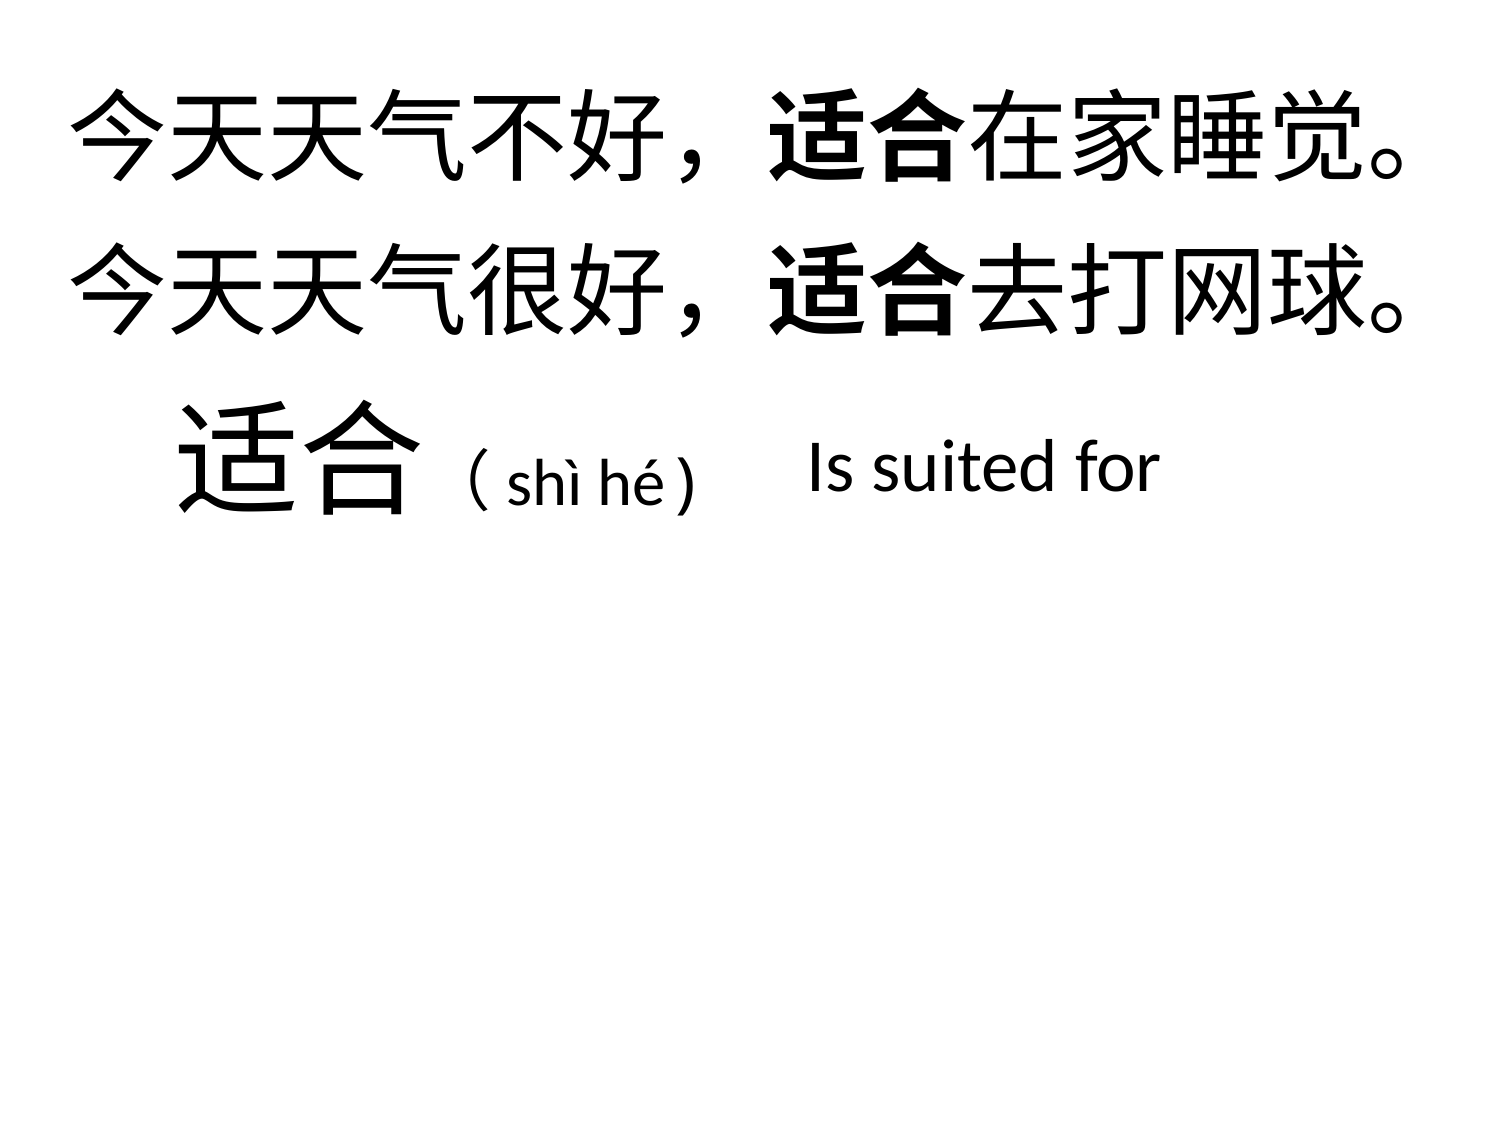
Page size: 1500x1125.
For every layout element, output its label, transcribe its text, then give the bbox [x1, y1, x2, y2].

text_box Is suited for [791, 408, 1178, 514]
text_box 适合（shì hé) [159, 373, 987, 539]
text_box 今天天气不好，适合在家睡觉。 [53, 66, 1500, 202]
text_box 今天天气很好，适合去打网球。 [53, 219, 1500, 355]
